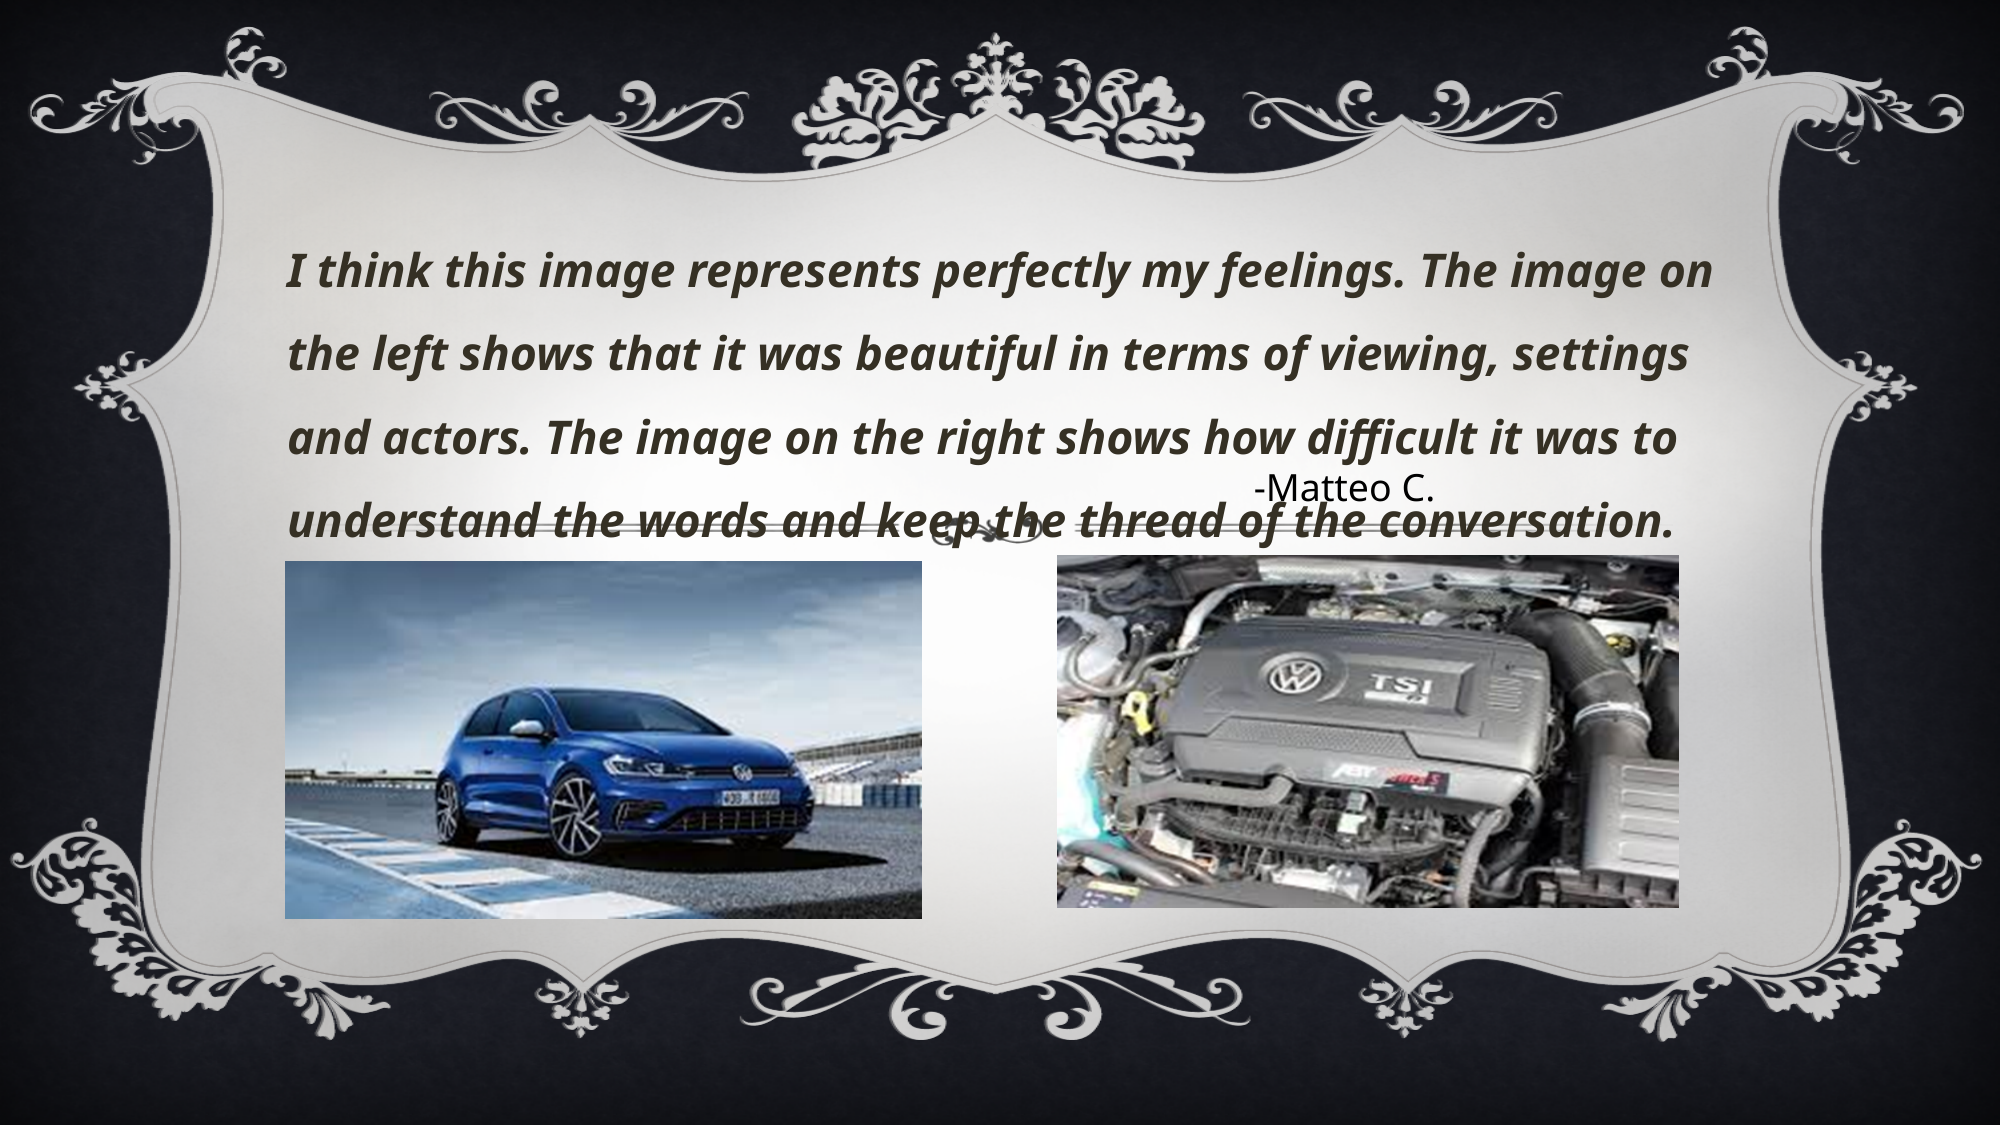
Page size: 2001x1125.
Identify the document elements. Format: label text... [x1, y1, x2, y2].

picture [0, 0, 2000, 440]
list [285, 561, 922, 919]
picture [0, 554, 2000, 1125]
list I think this image represents perfectly my feelings. The image on the left shows that it was beautiful in terms of viewing, settings and actors. The image on the right shows how difficult it was to understand the words and keep the thread of the conversation. [272, 205, 1751, 577]
text_box -Matteo C. [1239, 457, 1707, 517]
